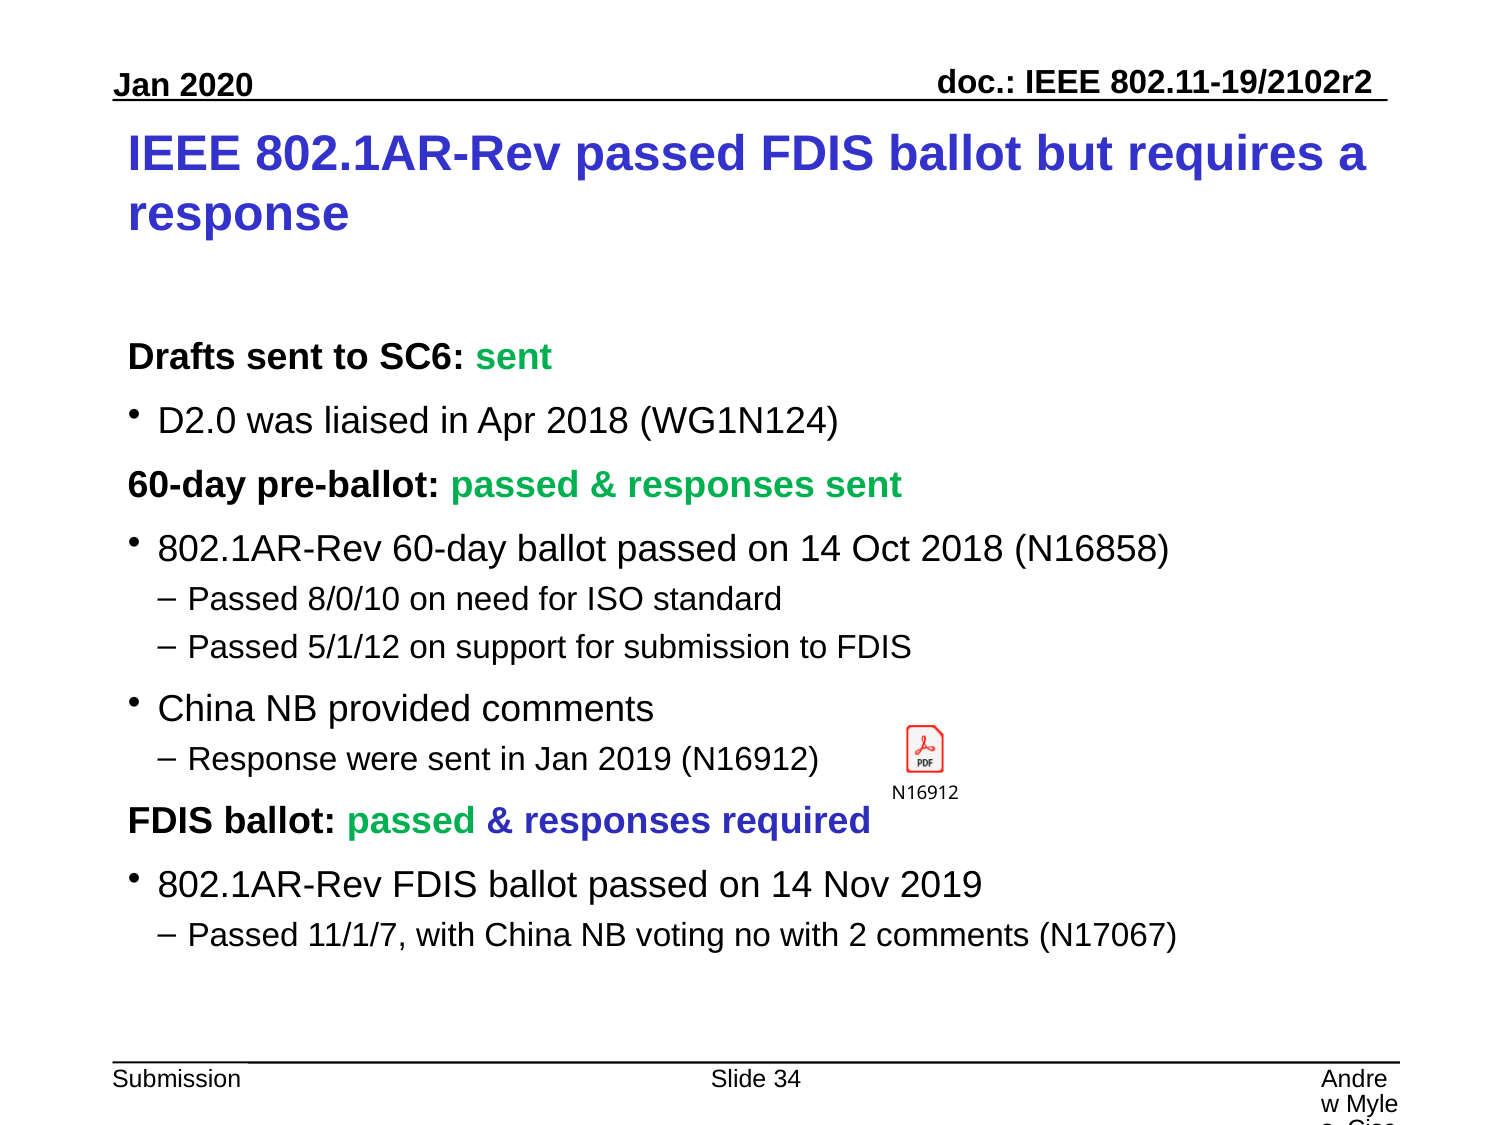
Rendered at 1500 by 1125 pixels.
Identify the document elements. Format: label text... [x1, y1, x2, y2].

footer Andrew Myles, Cisco [1320, 1061, 1402, 1093]
list Drafts sent to SC6: sent D2.0 was liaised in Apr 2018 (WG1N124) 60-day pre-ballot: passed & responses sent 802.1AR-Rev 60-day ballot passed on 14 Oct 2018 (N16858) Passed 8/0/10 on need for ISO standard Passed 5/1/12 on support for submission to FDIS China NB provided comments Response were sent in Jan 2019 (N16912) FDIS ballot: passed & responses required 802.1AR-Rev FDIS ballot passed on 14 Nov 2019 Passed 11/1/7, with China NB voting no with 2 comments (N17067) [112, 324, 1388, 1000]
slide_number Slide 34 [709, 1061, 803, 1093]
title IEEE 802.1AR-Rev passed FDIS ballot but requires a response [112, 112, 1388, 288]
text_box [849, 724, 1001, 858]
